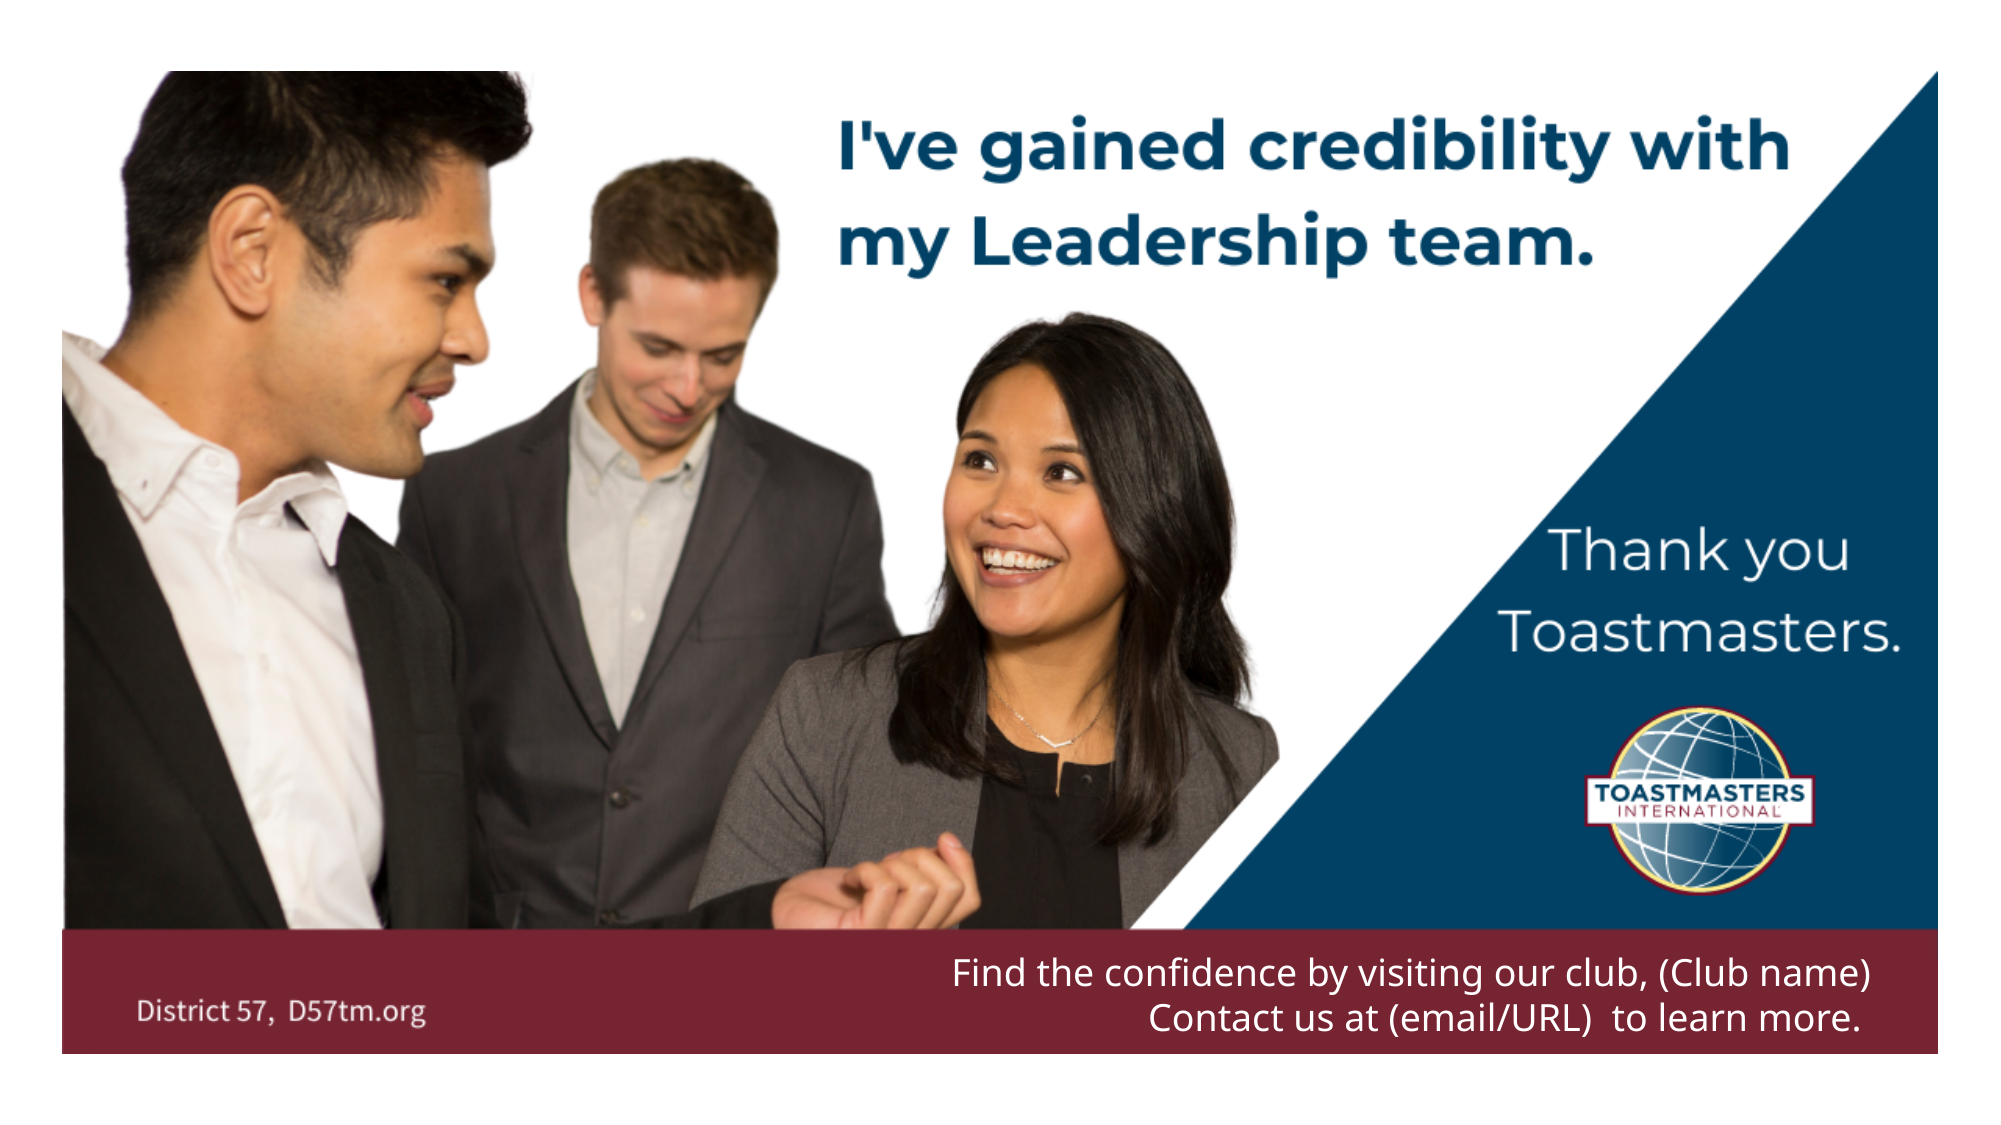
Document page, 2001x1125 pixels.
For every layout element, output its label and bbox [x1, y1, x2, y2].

picture [62, 71, 1938, 1054]
